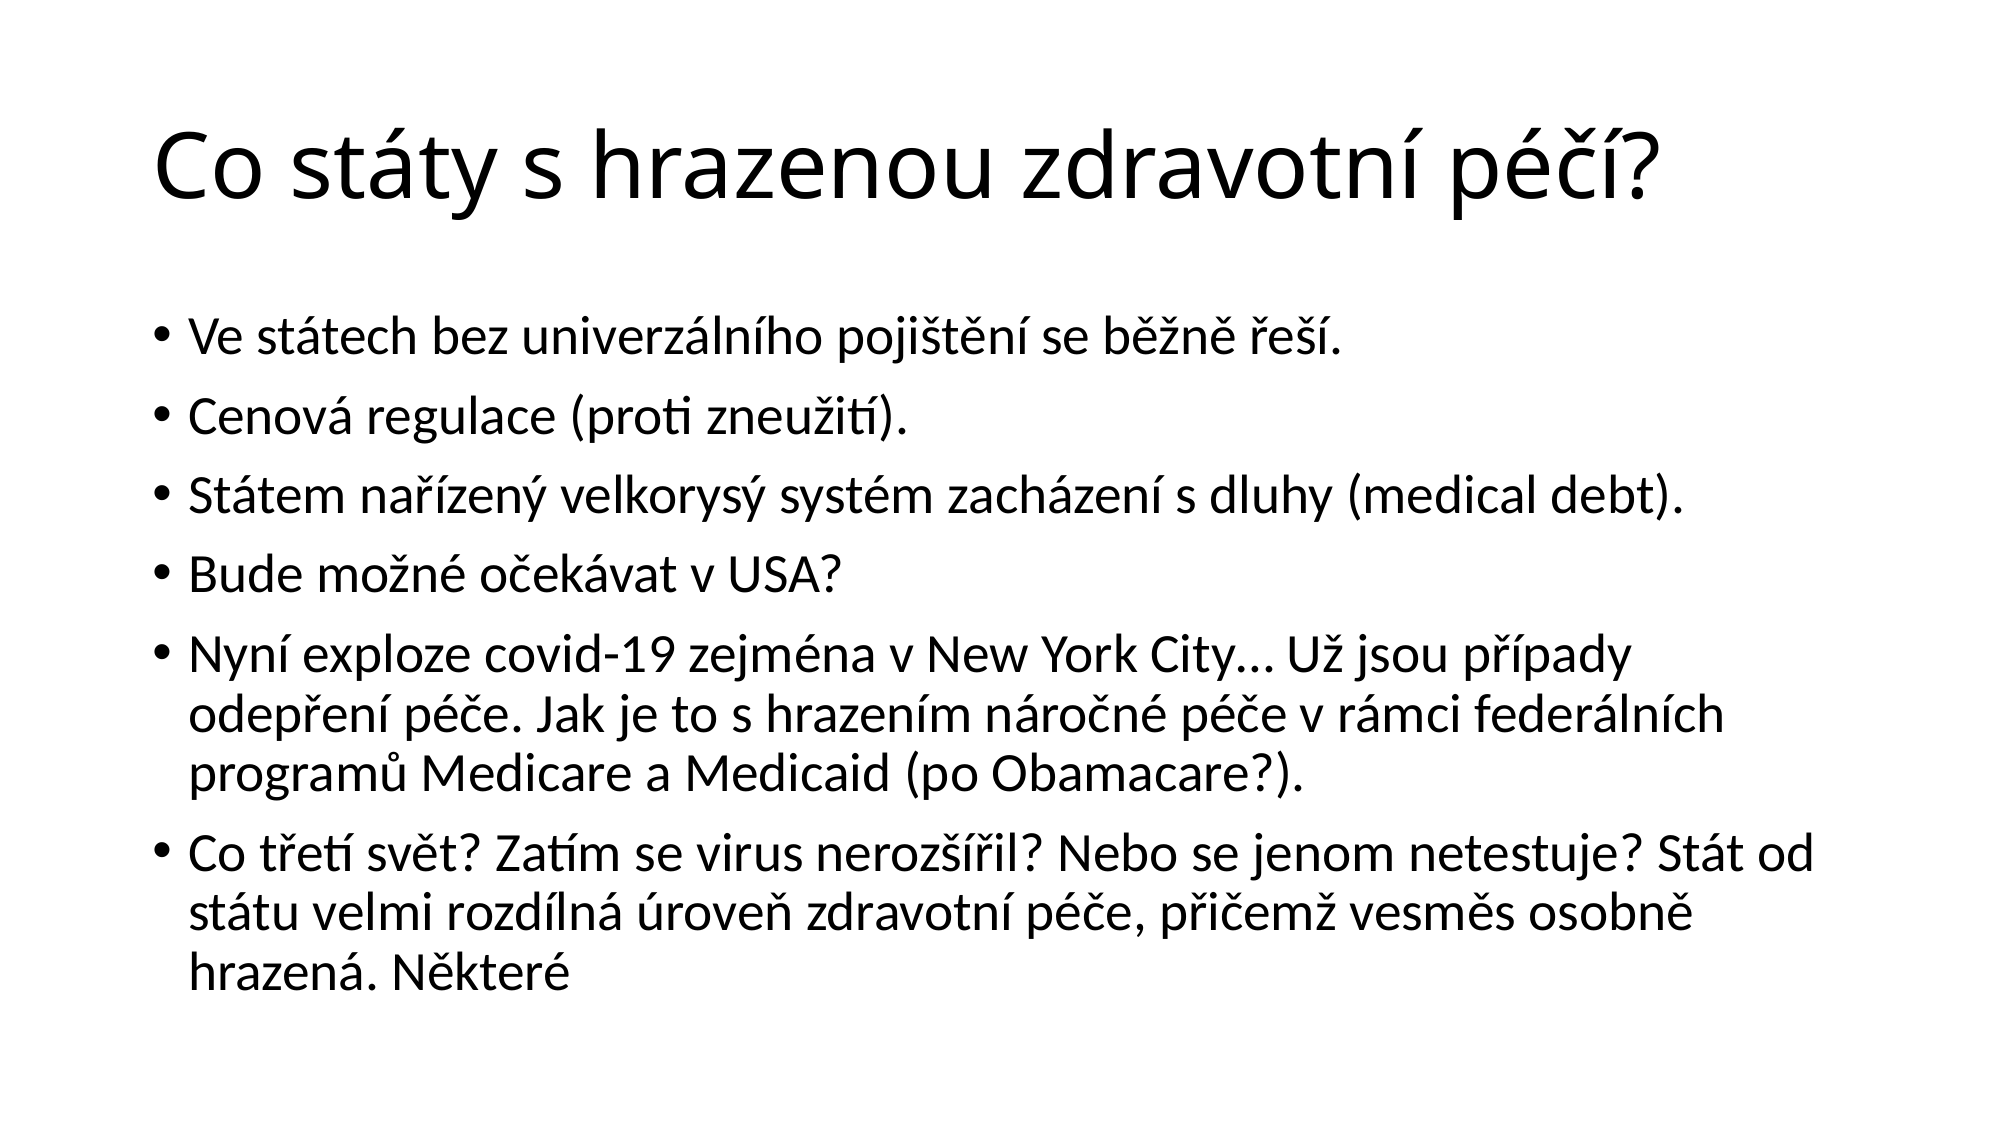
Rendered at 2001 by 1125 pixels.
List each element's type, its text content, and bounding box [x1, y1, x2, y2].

list Ve státech bez univerzálního pojištění se běžně řeší. Cenová regulace (proti zneužití). Státem nařízený velkorysý systém zacházení s dluhy (medical debt). Bude možné očekávat v USA? Nyní exploze covid-19 zejména v New York City… Už jsou případy odepření péče. Jak je to s hrazením náročné péče v rámci federálních programů Medicare a Medicaid (po Obamacare?). Co třetí svět? Zatím se virus nerozšířil? Nebo se jenom netestuje? Stát od státu velmi rozdílná úroveň zdravotní péče, přičemž vesměs osobně hrazená. Některé [137, 299, 1863, 1014]
title Co státy s hrazenou zdravotní péčí? [137, 59, 1863, 278]
